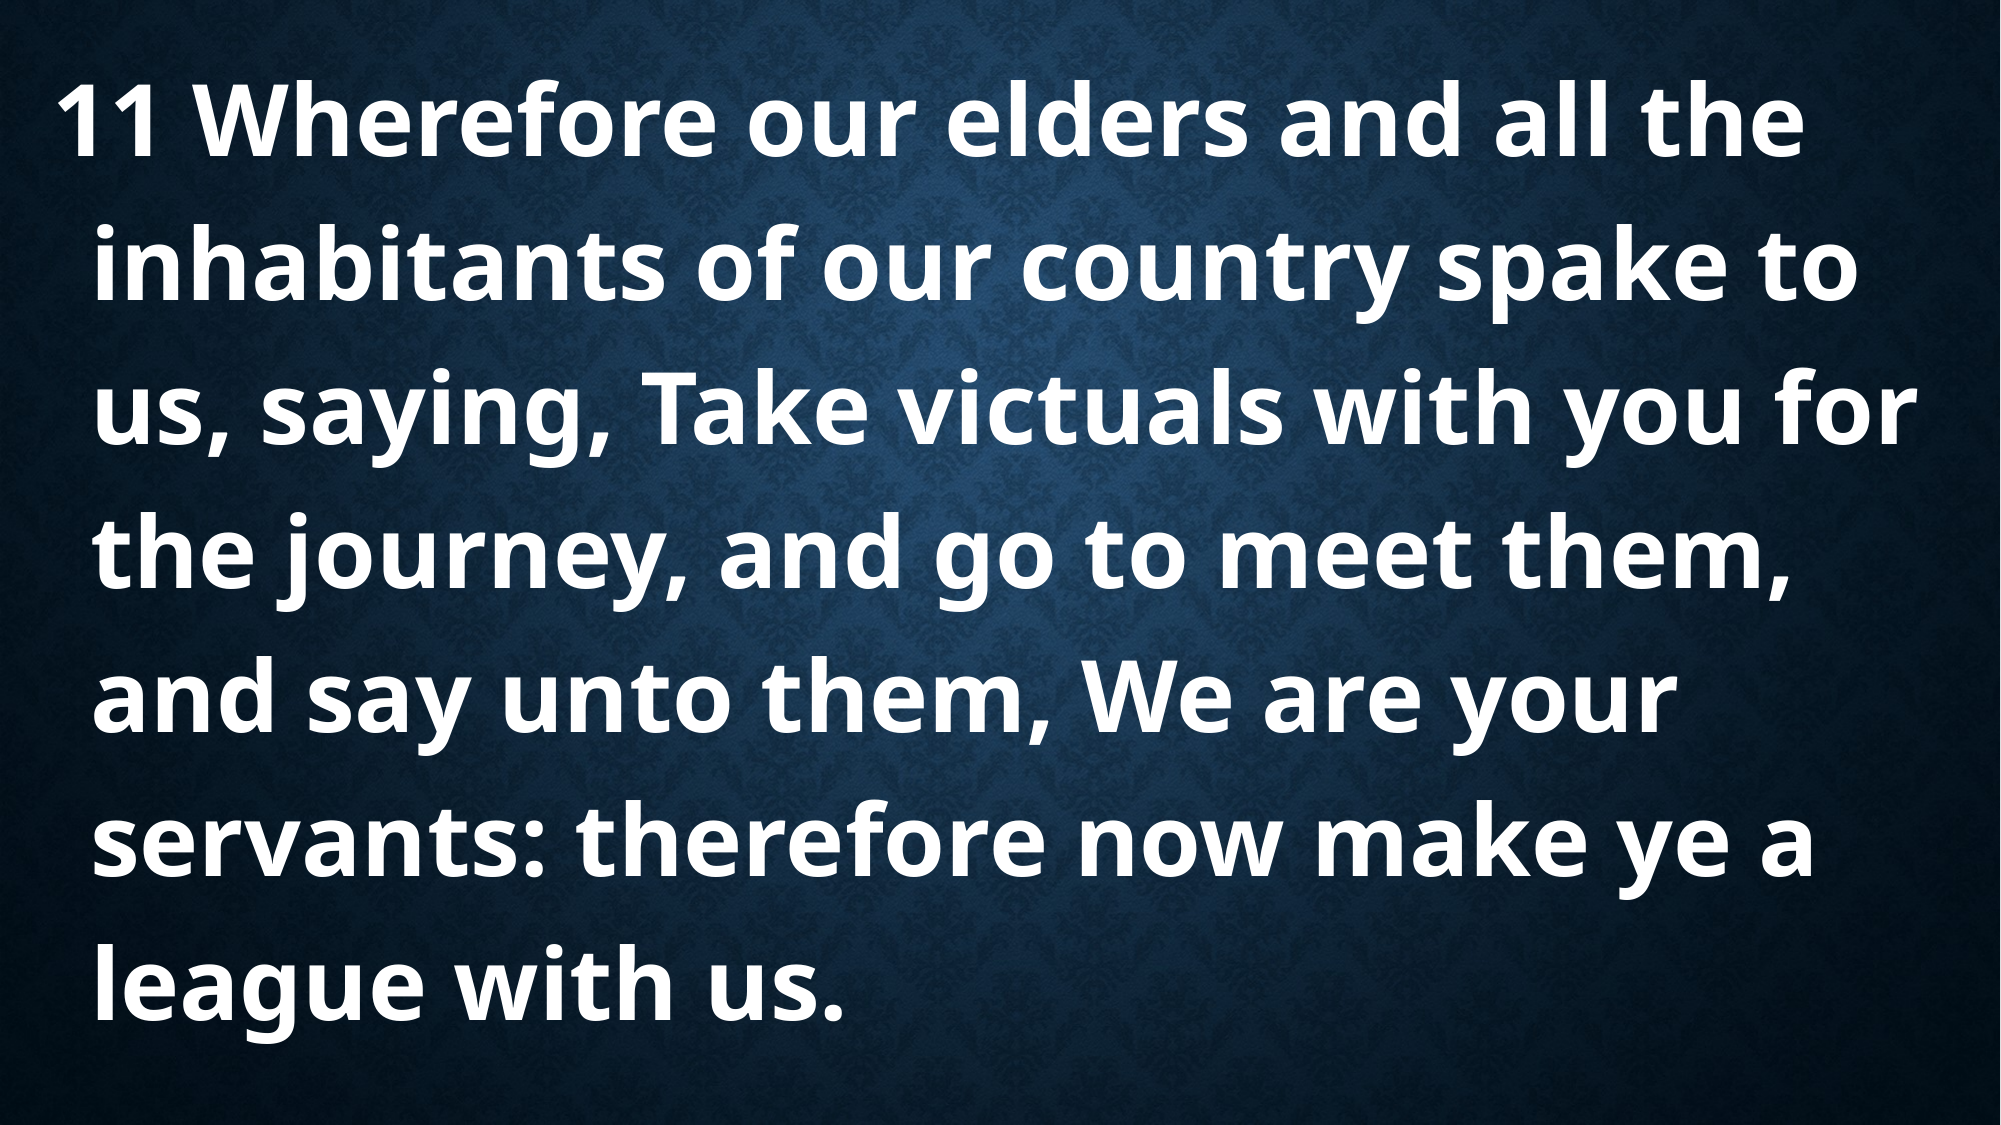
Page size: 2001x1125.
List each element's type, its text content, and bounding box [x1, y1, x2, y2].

picture [0, 0, 2001, 1125]
list 11 Wherefore our elders and all the inhabitants of our country spake to us, saying, Take victuals with you for the journey, and go to meet them, and say unto them, We are your servants: therefore now make ye a league with us. [37, 24, 1963, 1088]
